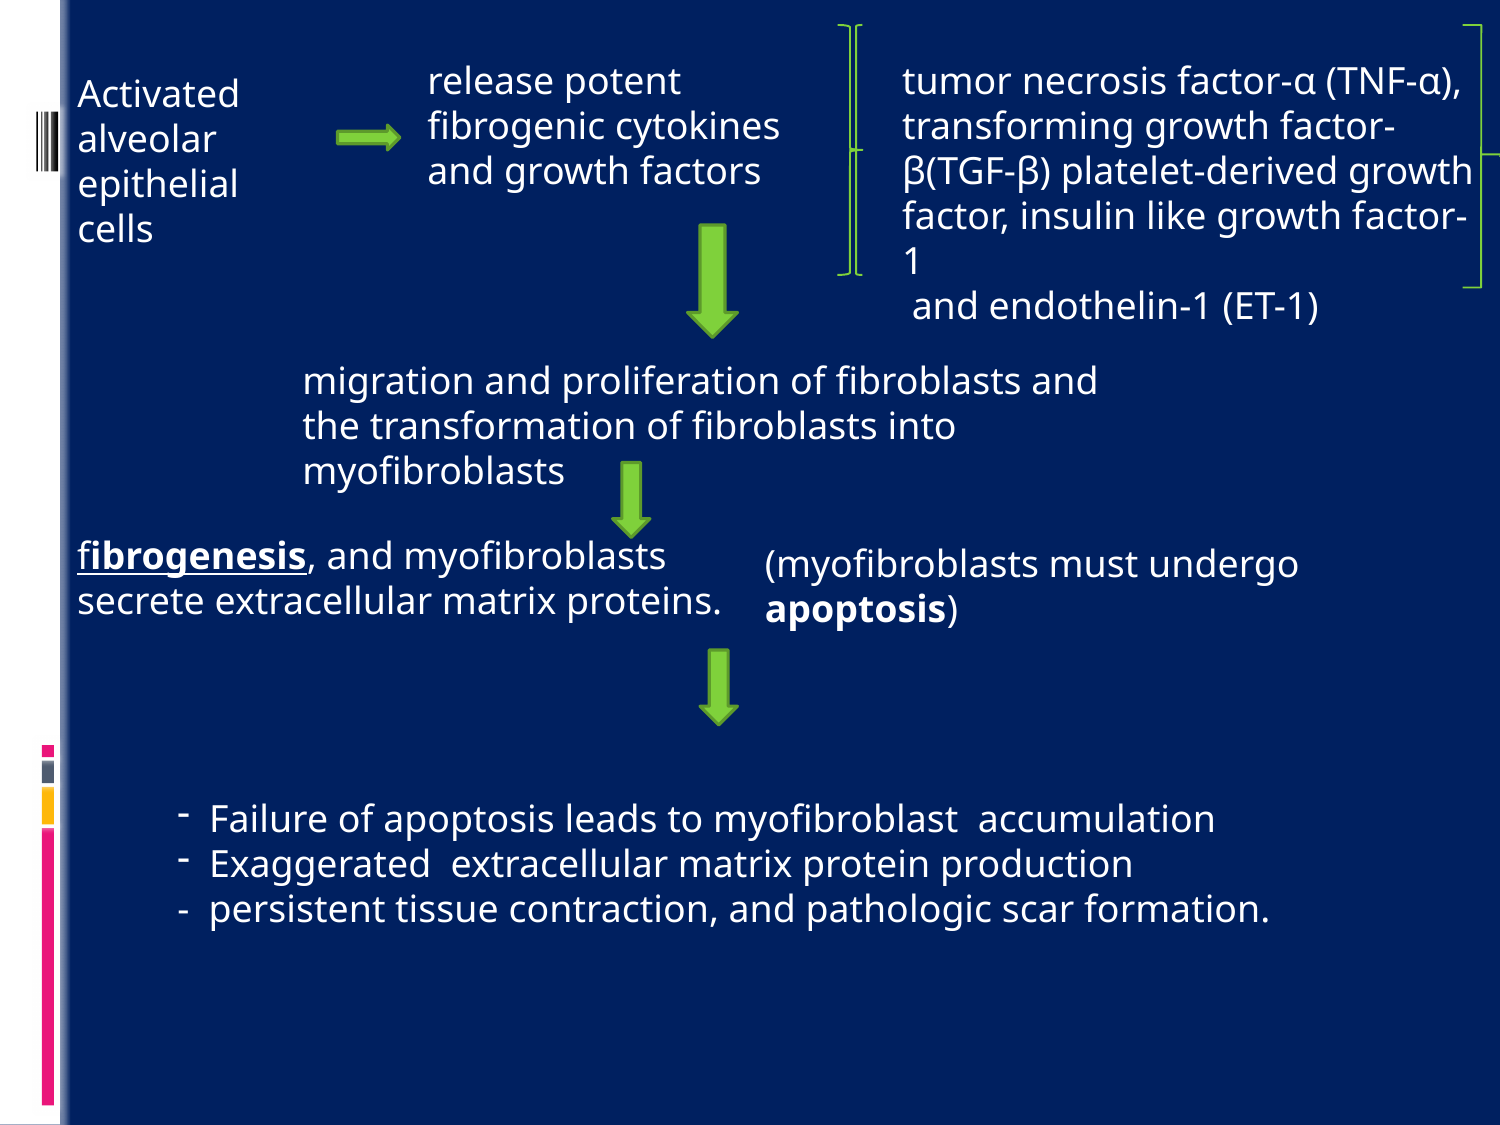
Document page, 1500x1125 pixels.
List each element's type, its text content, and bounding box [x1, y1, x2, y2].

text_box Failure of apoptosis leads to myofibroblast accumulation Exaggerated extracellular matrix protein production - persistent tissue contraction, and pathologic scar formation. [162, 787, 1338, 938]
text_box [1462, 24, 1500, 289]
text_box fibrogenesis, and myofibroblasts secrete extracellular matrix proteins. [62, 524, 800, 630]
text_box [686, 223, 739, 339]
text_box [855, 151, 863, 276]
text_box [698, 648, 739, 727]
text_box migration and proliferation of fibroblasts and the transformation of fibroblasts into myofibroblasts [287, 349, 1138, 500]
text_box Activated alveolar epithelial cells [62, 62, 325, 258]
text_box [837, 24, 864, 276]
text_box [335, 123, 402, 152]
text_box [611, 460, 652, 539]
text_box tumor necrosis factor-α (TNF-α), transforming growth factor-β(TGF-β) platelet-derived growth factor, insulin like growth factor-1 and endothelin-1 (ET-1) [887, 49, 1500, 335]
text_box release potent fibrogenic cytokines and growth factors [412, 49, 837, 200]
text_box [855, 23, 863, 148]
text_box (myofibroblasts must undergo apoptosis) [750, 532, 1475, 637]
